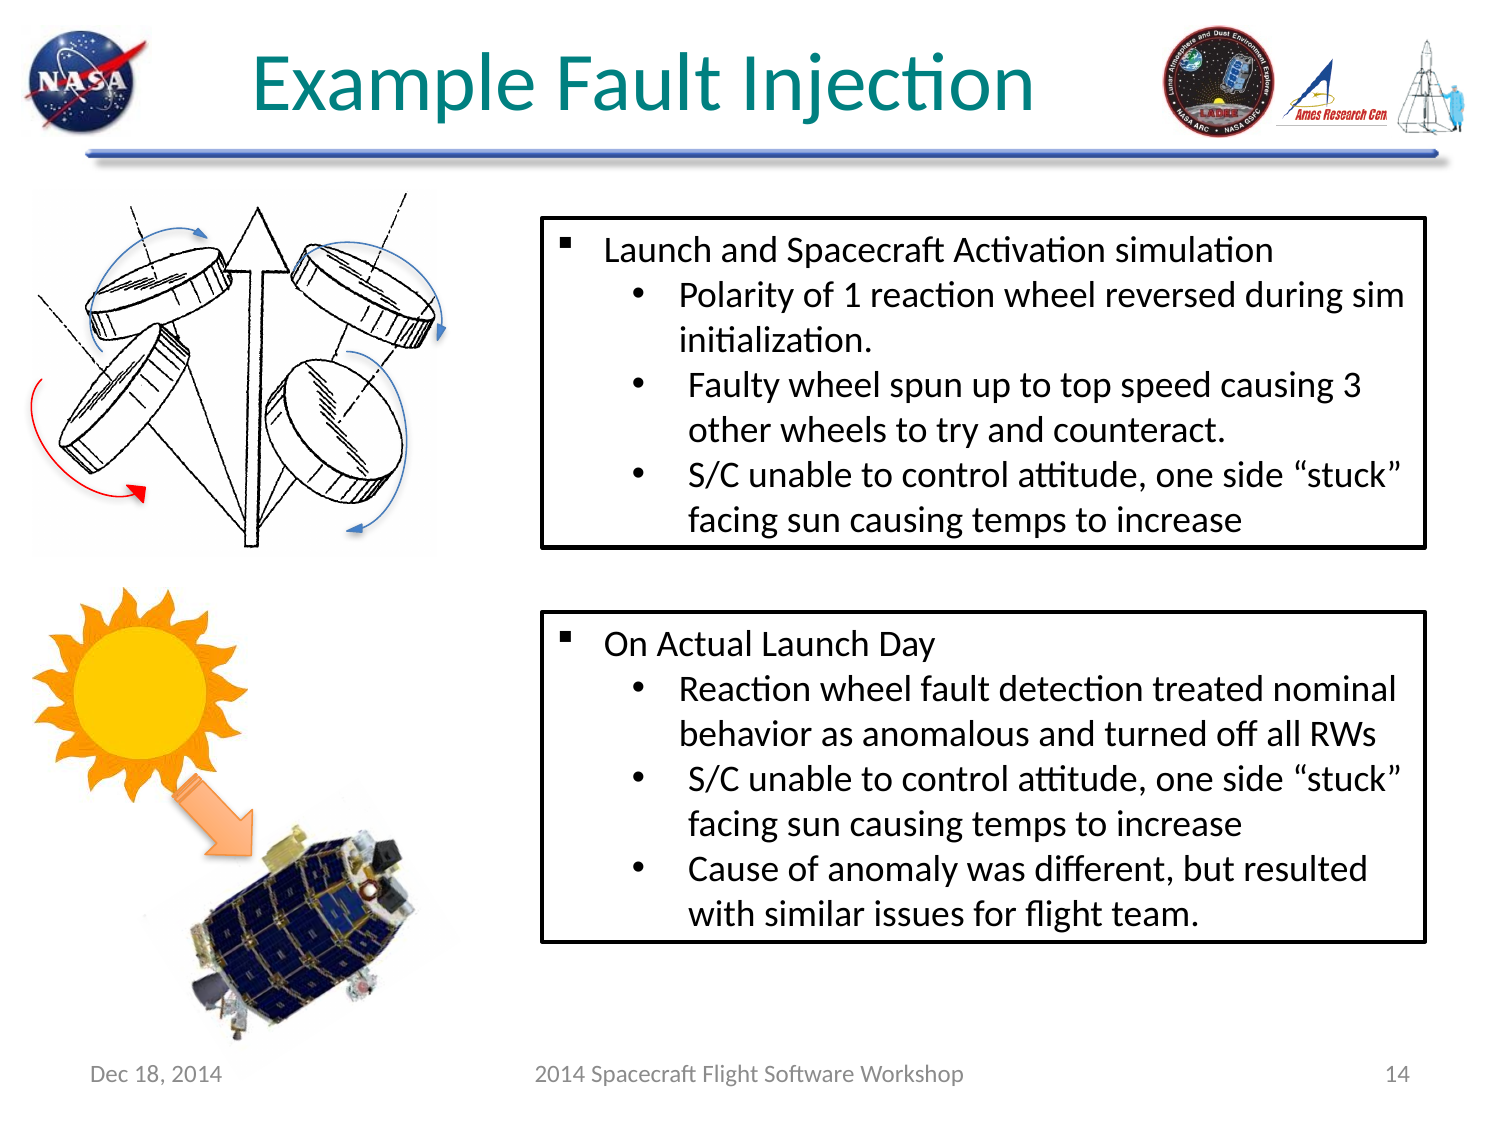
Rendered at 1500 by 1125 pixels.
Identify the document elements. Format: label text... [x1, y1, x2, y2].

text_box [442, 312, 447, 335]
footer 2014 Spacecraft Flight Software Workshop [512, 1042, 988, 1103]
picture [1208, 24, 1475, 138]
picture [81, 144, 1455, 176]
picture [21, 25, 80, 137]
picture [32, 189, 437, 557]
text_box Launch and Spacecraft Activation simulation Polarity of 1 reaction wheel reversed during sim initialization. Faulty wheel spun up to top speed causing 3 other wheels to try and counteract. S/C unable to control attitude, one side “stuck” facing sun causing temps to increase [540, 216, 1427, 550]
picture [32, 587, 460, 1080]
text_box [185, 811, 197, 824]
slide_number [75, 1042, 425, 1103]
text_box On Actual Launch Day Reaction wheel fault detection treated nominal behavior as anomalous and turned off all RWs S/C unable to control attitude, one side “stuck” facing sun causing temps to increase Cause of anomaly was different, but resulted with similar issues for flight team. [540, 610, 1427, 944]
slide_number 14 [1074, 1042, 1425, 1103]
title Example Fault Injection [80, 12, 1208, 143]
